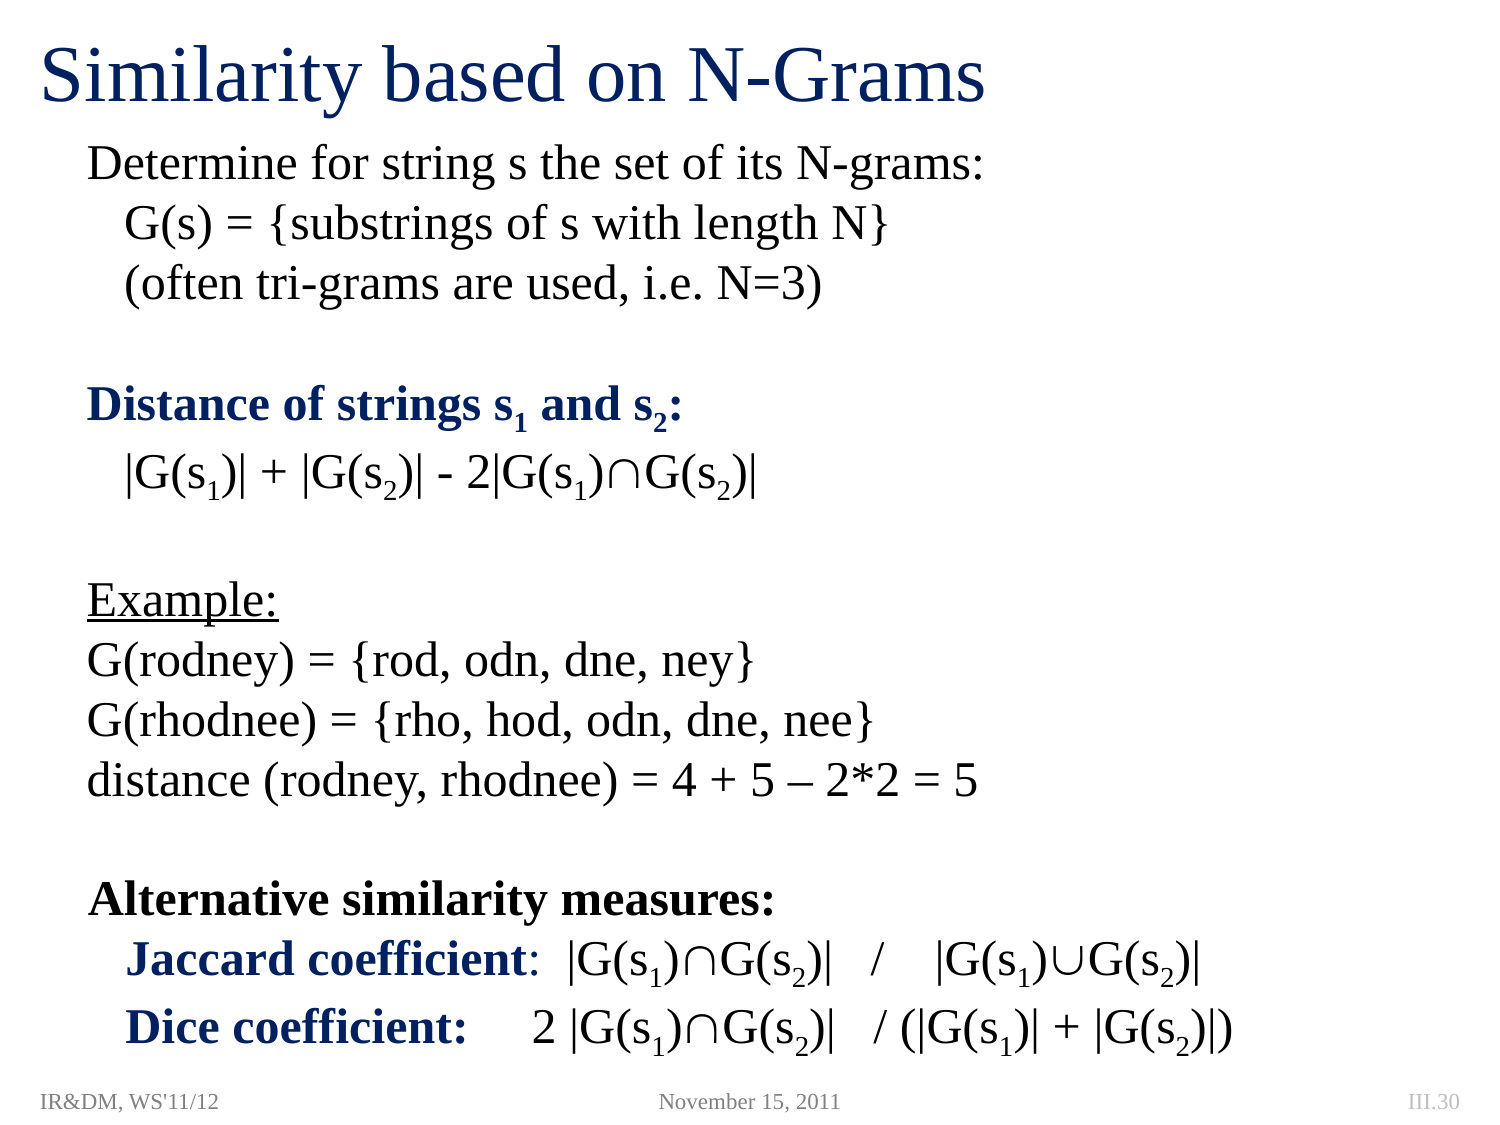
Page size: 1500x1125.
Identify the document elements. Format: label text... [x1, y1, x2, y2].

title Similarity based on N-Grams [24, 12, 1475, 125]
text_box Alternative similarity measures: Jaccard coefficient: |G(s1)G(s2)| / |G(s1)G(s2)| Dice coefficient: 2 |G(s1)G(s2)| / (|G(s1)| + |G(s2)|) [73, 857, 1249, 1125]
text_box Determine for string s the set of its N-grams: G(s) = {substrings of s with length N} (often tri-grams are used, i.e. N=3) Distance of strings s1 and s2: |G(s1)| + |G(s2)| - 2|G(s1)G(s2)| Example: G(rodney) = {rod, odn, dne, ney} G(rhodnee) = {rho, hod, odn, dne, nee} distance (rodney, rhodnee) = 4 + 5 – 2*2 = 5 [71, 122, 1001, 814]
slide_number III.30 [1249, 1074, 1475, 1125]
footer IR&DM, WS'11/12 [24, 1074, 73, 1125]
